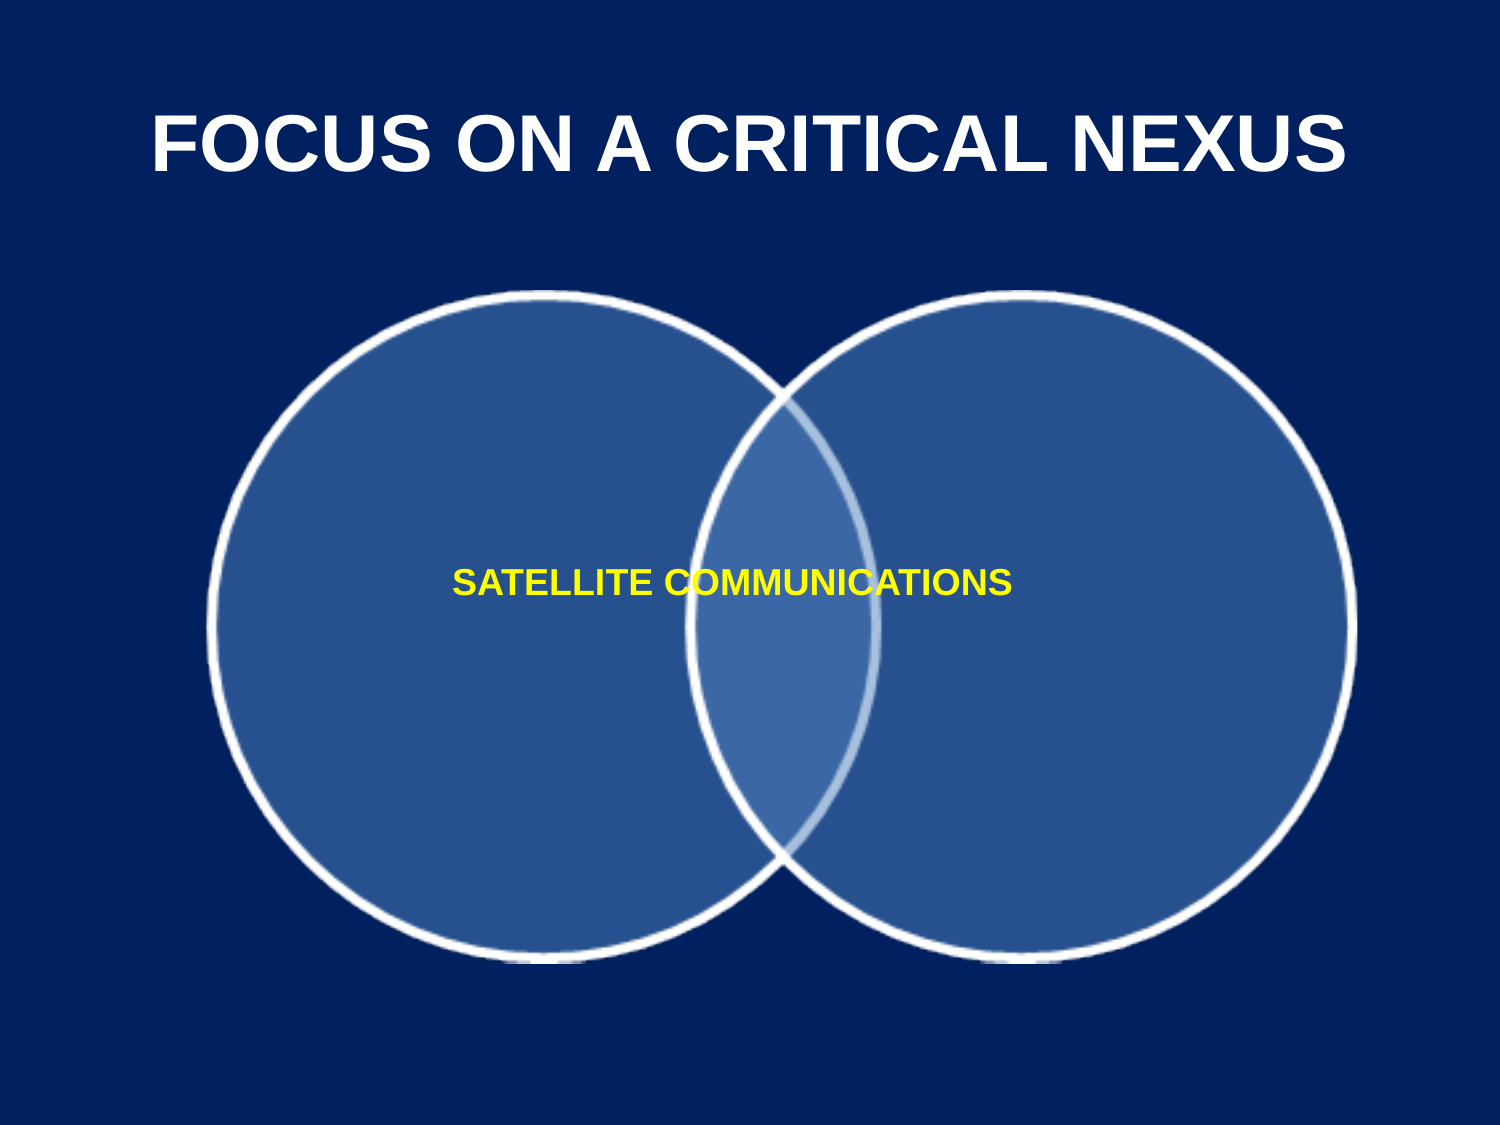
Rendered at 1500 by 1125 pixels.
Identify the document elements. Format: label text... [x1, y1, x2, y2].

title FOCUS ON A CRITICAL NEXUS [75, 45, 1425, 233]
picture [0, 290, 1500, 964]
